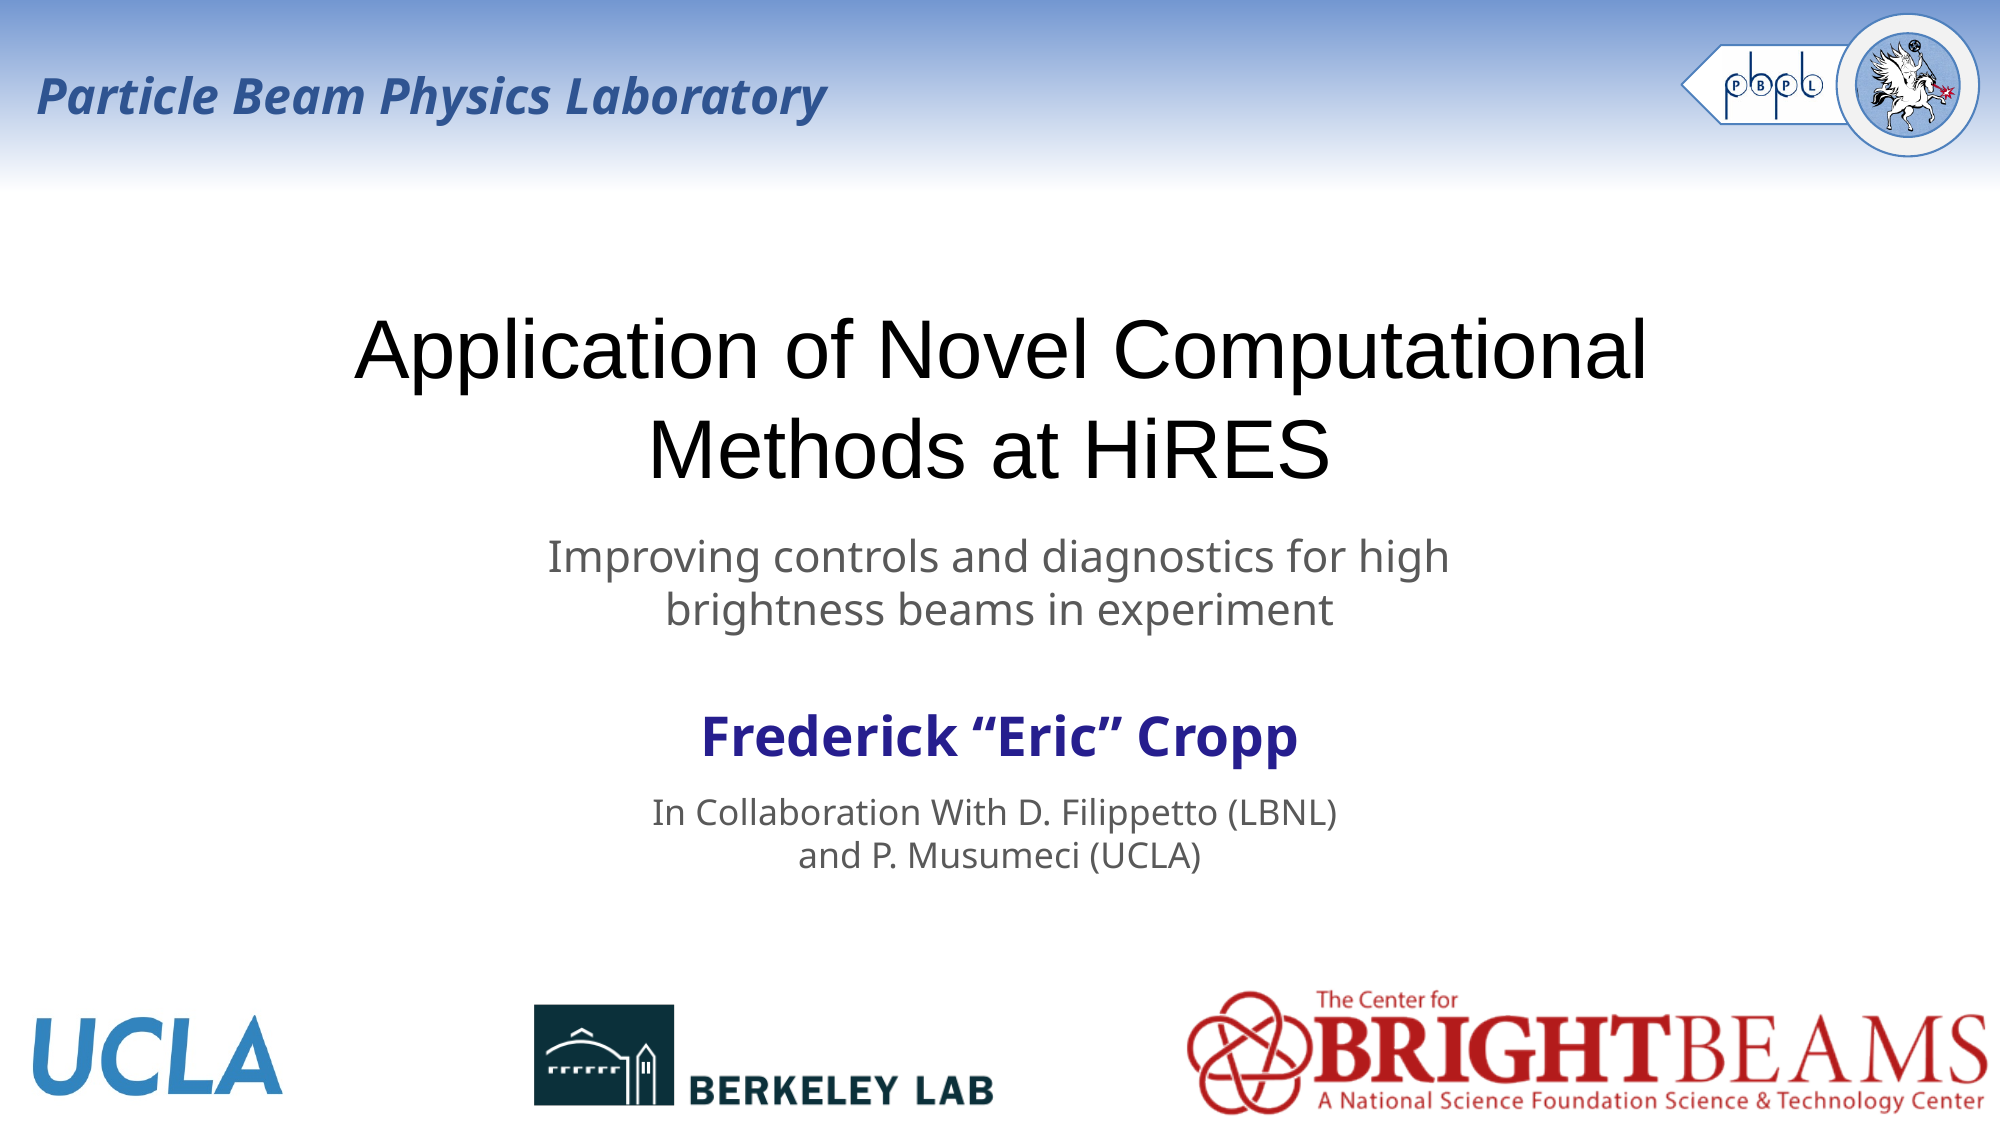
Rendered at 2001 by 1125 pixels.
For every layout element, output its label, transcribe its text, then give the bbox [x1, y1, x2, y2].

picture [507, 974, 1019, 1125]
picture [1170, 964, 2000, 1125]
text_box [1681, 13, 1980, 157]
picture [0, 974, 326, 1125]
text_box Particle Beam Physics Laboratory [0, 24, 905, 139]
title Application of Novel Computational Methods at HiRES [302, 275, 1702, 517]
subtitle Improving controls and diagnostics for high brightness beams in experiment Frederick “Eric” Cropp In Collaboration With D. Filippetto (LBNL) and P. Musumeci (UCLA) [474, 521, 1525, 885]
